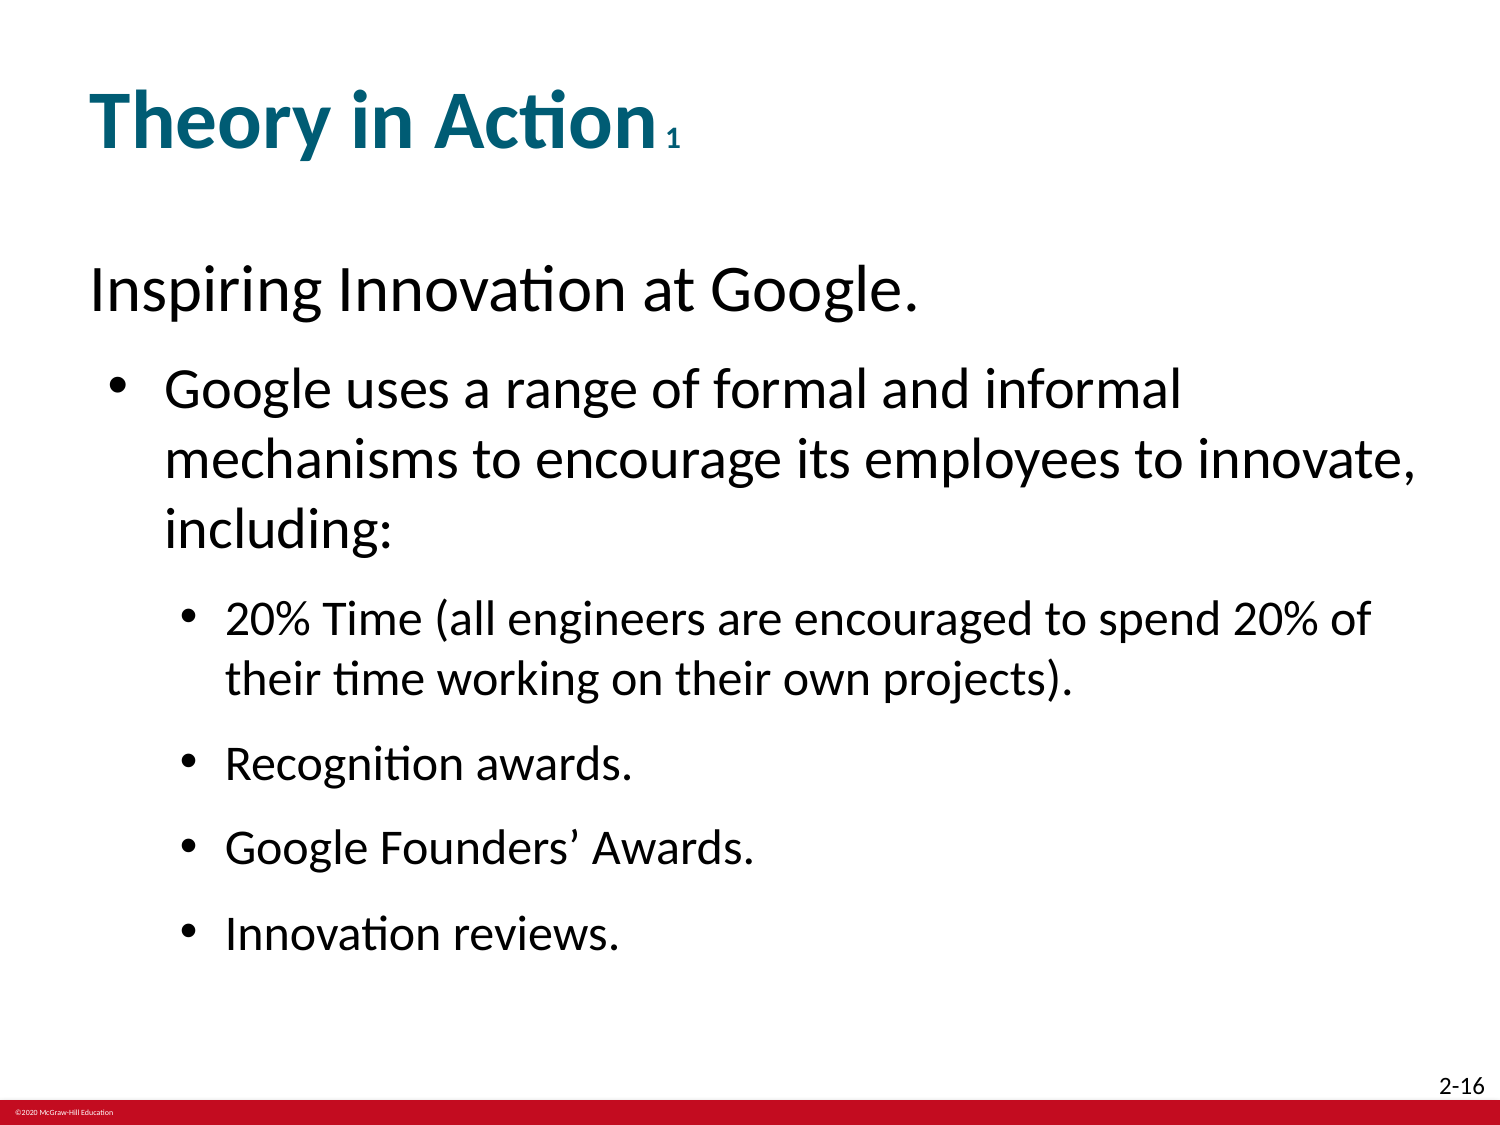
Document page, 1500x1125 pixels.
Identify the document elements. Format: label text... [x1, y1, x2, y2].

list Inspiring Innovation at Google. Google uses a range of formal and informal mechanisms to encourage its employees to innovate, including: 20% Time (all engineers are encouraged to spend 20% of their time working on their own projects). Recognition awards. Google Founders’ Awards. Innovation reviews. [75, 237, 1463, 1063]
title Theory in Action 1 [75, 24, 1425, 205]
